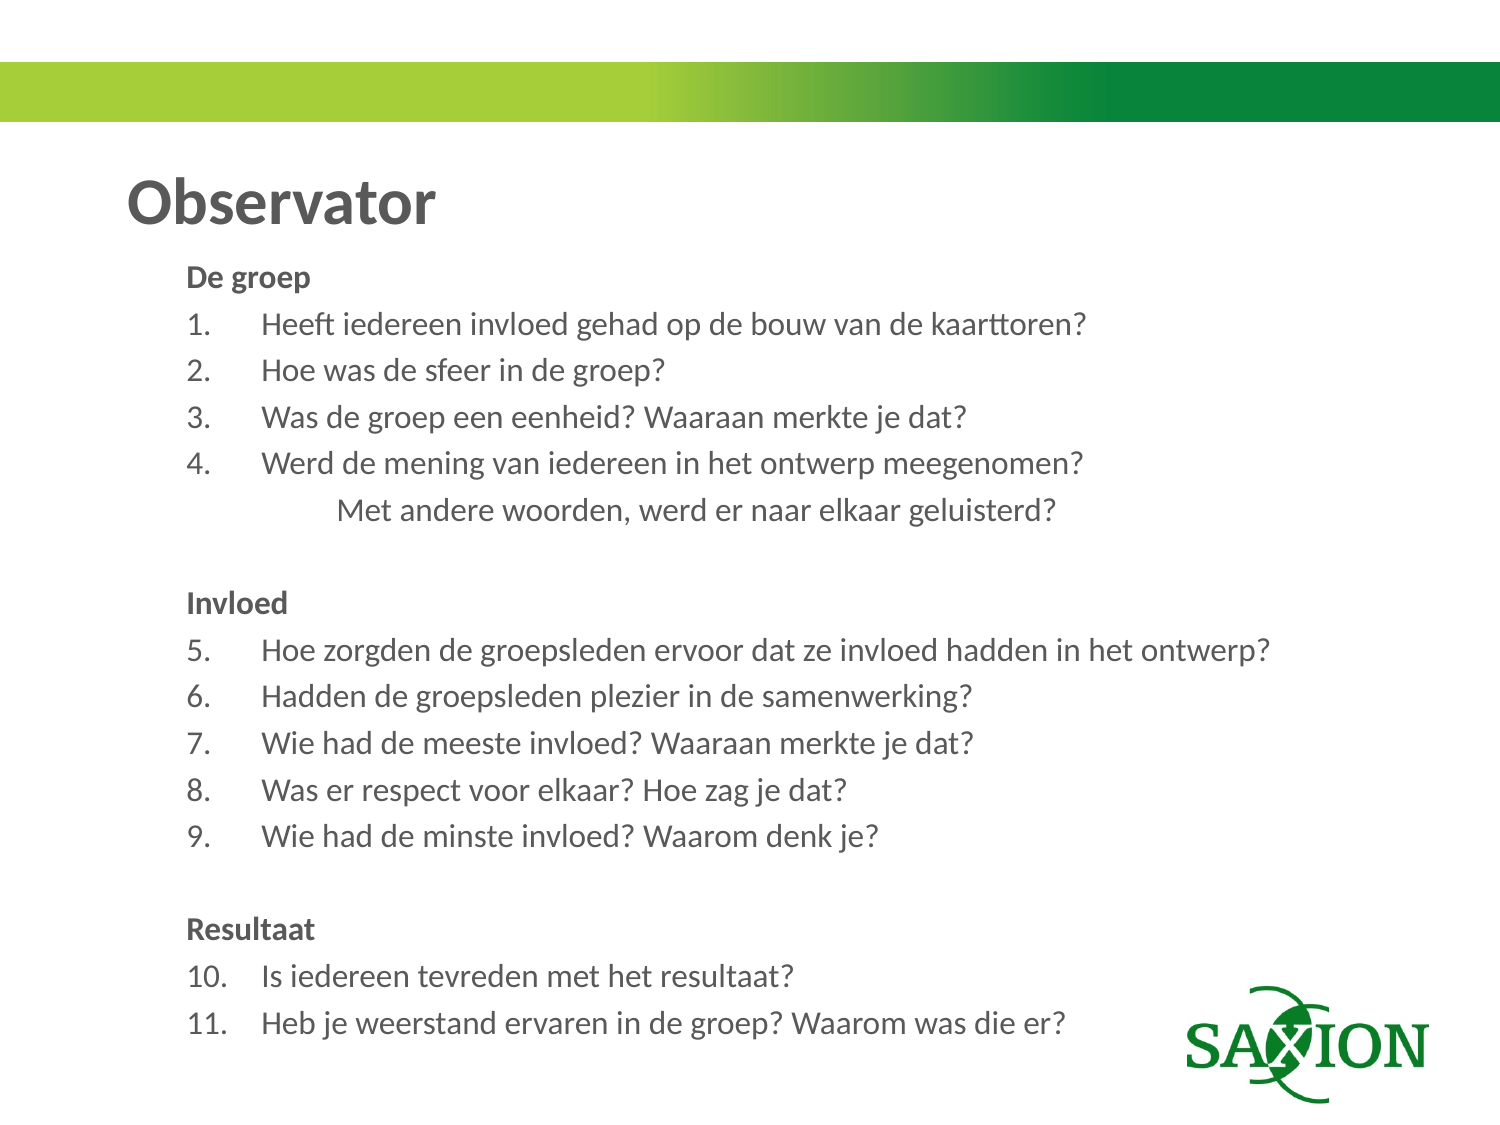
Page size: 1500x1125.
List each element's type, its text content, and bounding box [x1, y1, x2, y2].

picture [1187, 982, 1429, 1106]
list De groep Heeft iedereen invloed gehad op de bouw van de kaarttoren? Hoe was de sfeer in de groep? Was de groep een eenheid? Waaraan merkte je dat? Werd de mening van iedereen in het ontwerp meegenomen? Met andere woorden, werd er naar elkaar geluisterd? Invloed Hoe zorgden de groepsleden ervoor dat ze invloed hadden in het ontwerp? Hadden de groepsleden plezier in de samenwerking? Wie had de meeste invloed? Waaraan merkte je dat? Was er respect voor elkaar? Hoe zag je dat? Wie had de minste invloed? Waarom denk je? Resultaat Is iedereen tevreden met het resultaat? Heb je weerstand ervaren in de groep? Waarom was die er? [171, 247, 1388, 1094]
picture [0, 62, 1500, 122]
title Observator [112, 150, 1388, 245]
